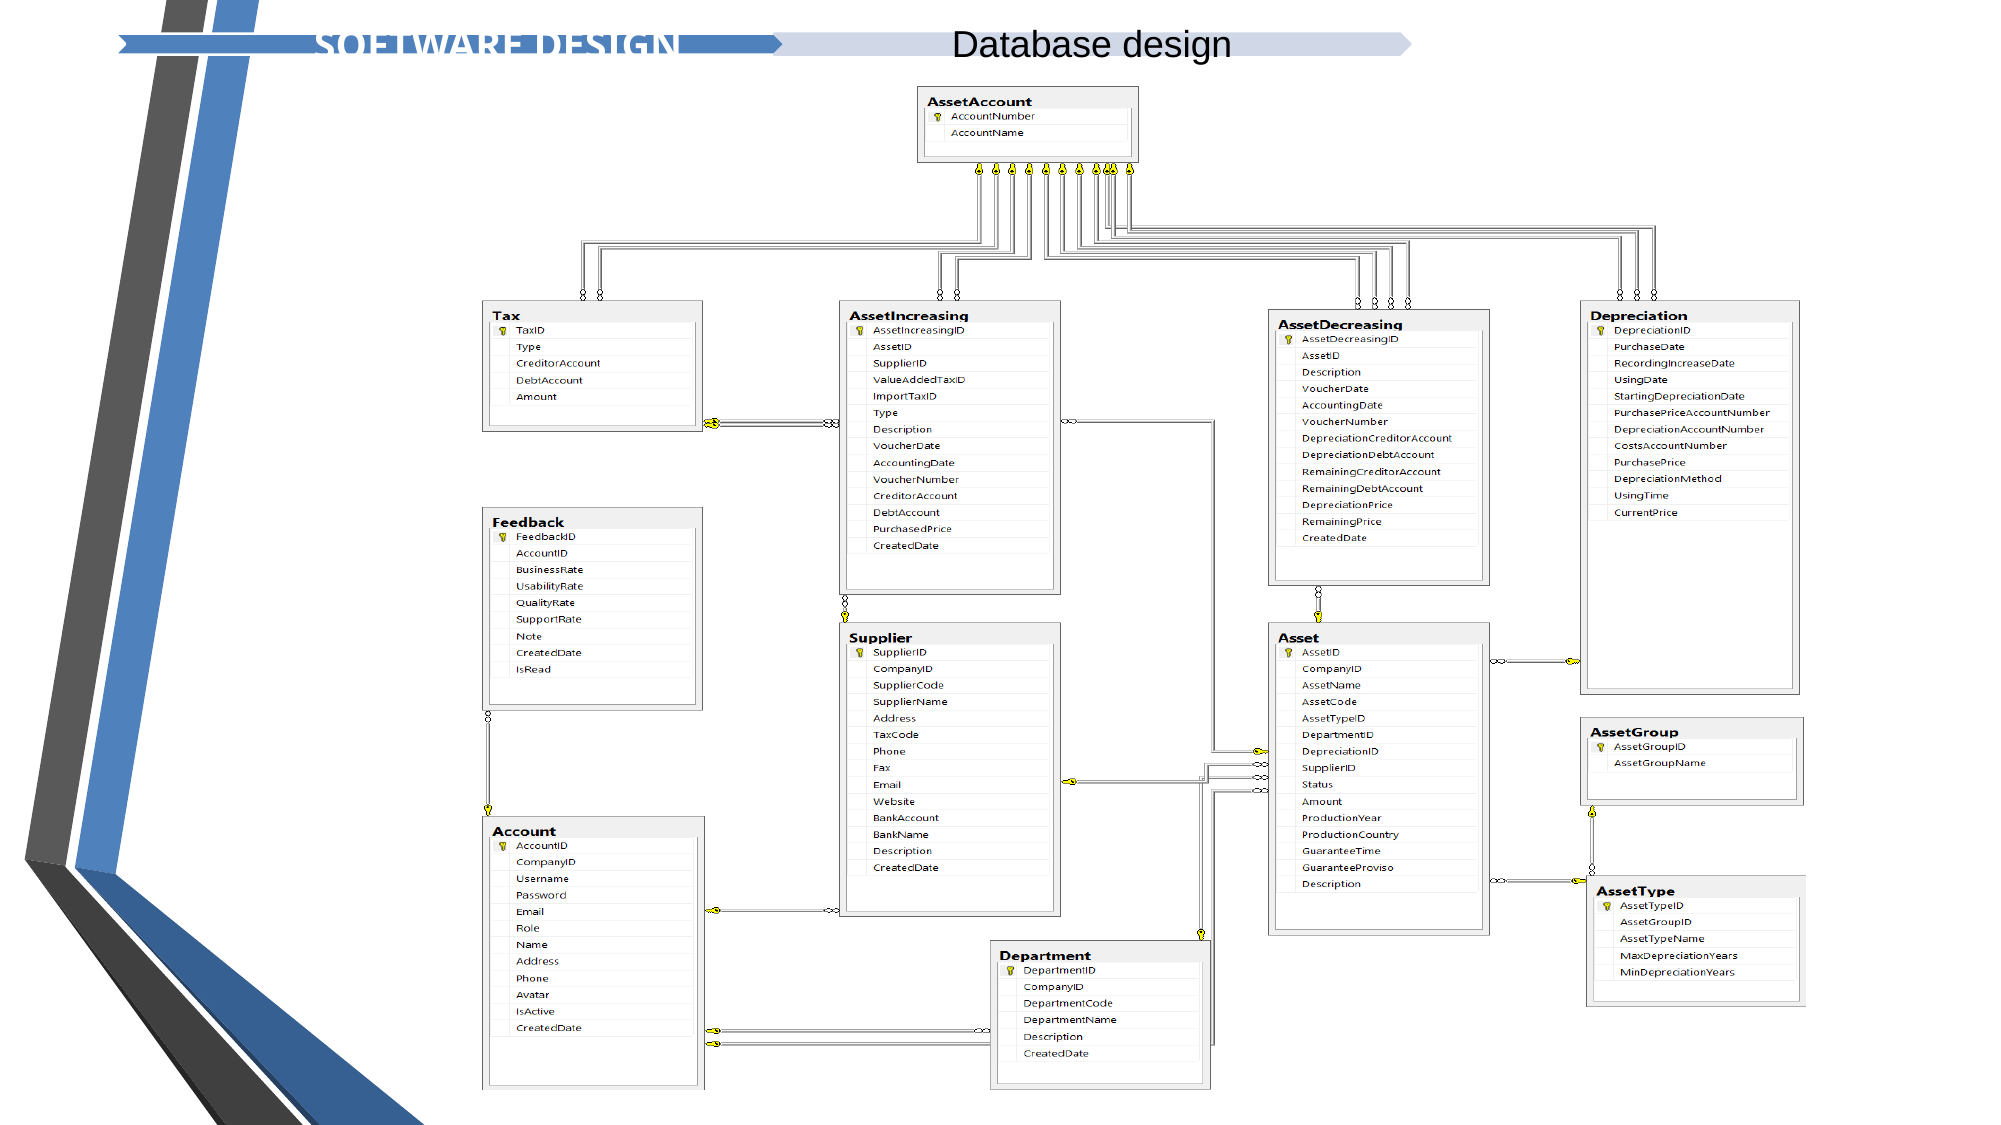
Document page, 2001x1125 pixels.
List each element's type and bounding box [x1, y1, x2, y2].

picture [472, 86, 1806, 1090]
text_box [114, 17, 1411, 71]
